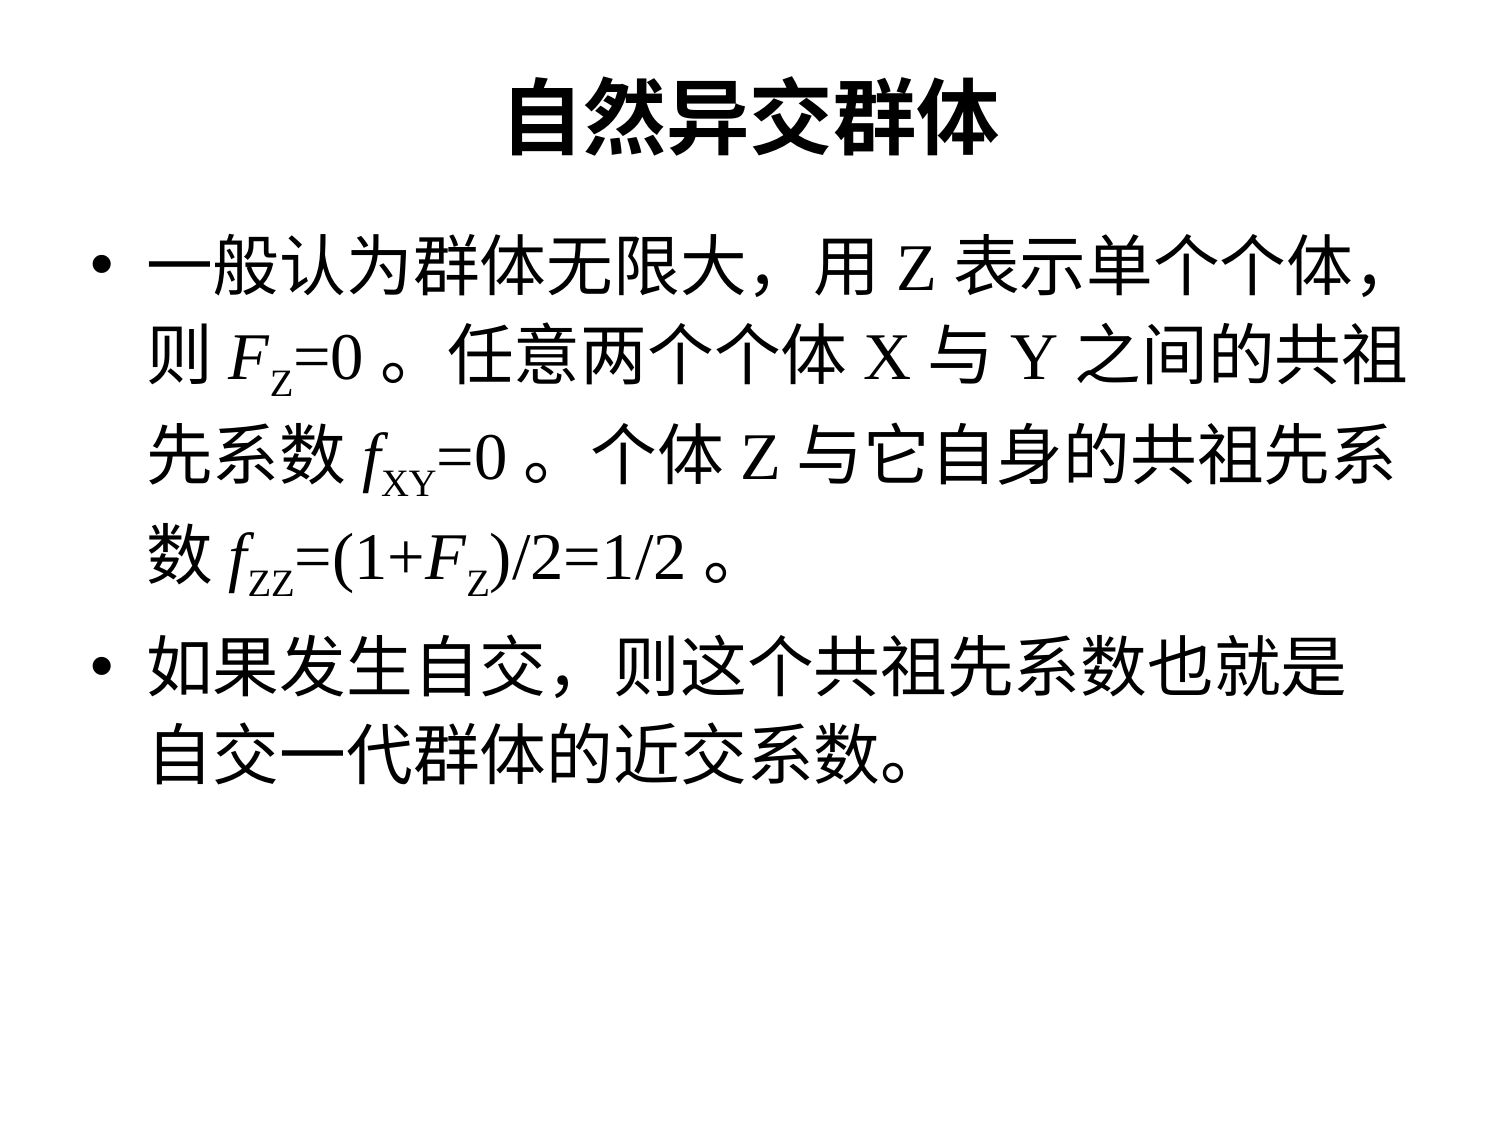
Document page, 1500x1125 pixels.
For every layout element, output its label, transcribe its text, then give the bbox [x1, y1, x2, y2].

list 一般认为群体无限大，用Z表示单个个体，则FZ=0。任意两个个体X与Y之间的共祖先系数fXY=0。个体Z与它自身的共祖先系数fZZ=(1+FZ)/2=1/2。 如果发生自交，则这个共祖先系数也就是自交一代群体的近交系数。 [75, 208, 1425, 870]
title 自然异交群体 [135, 45, 1365, 185]
